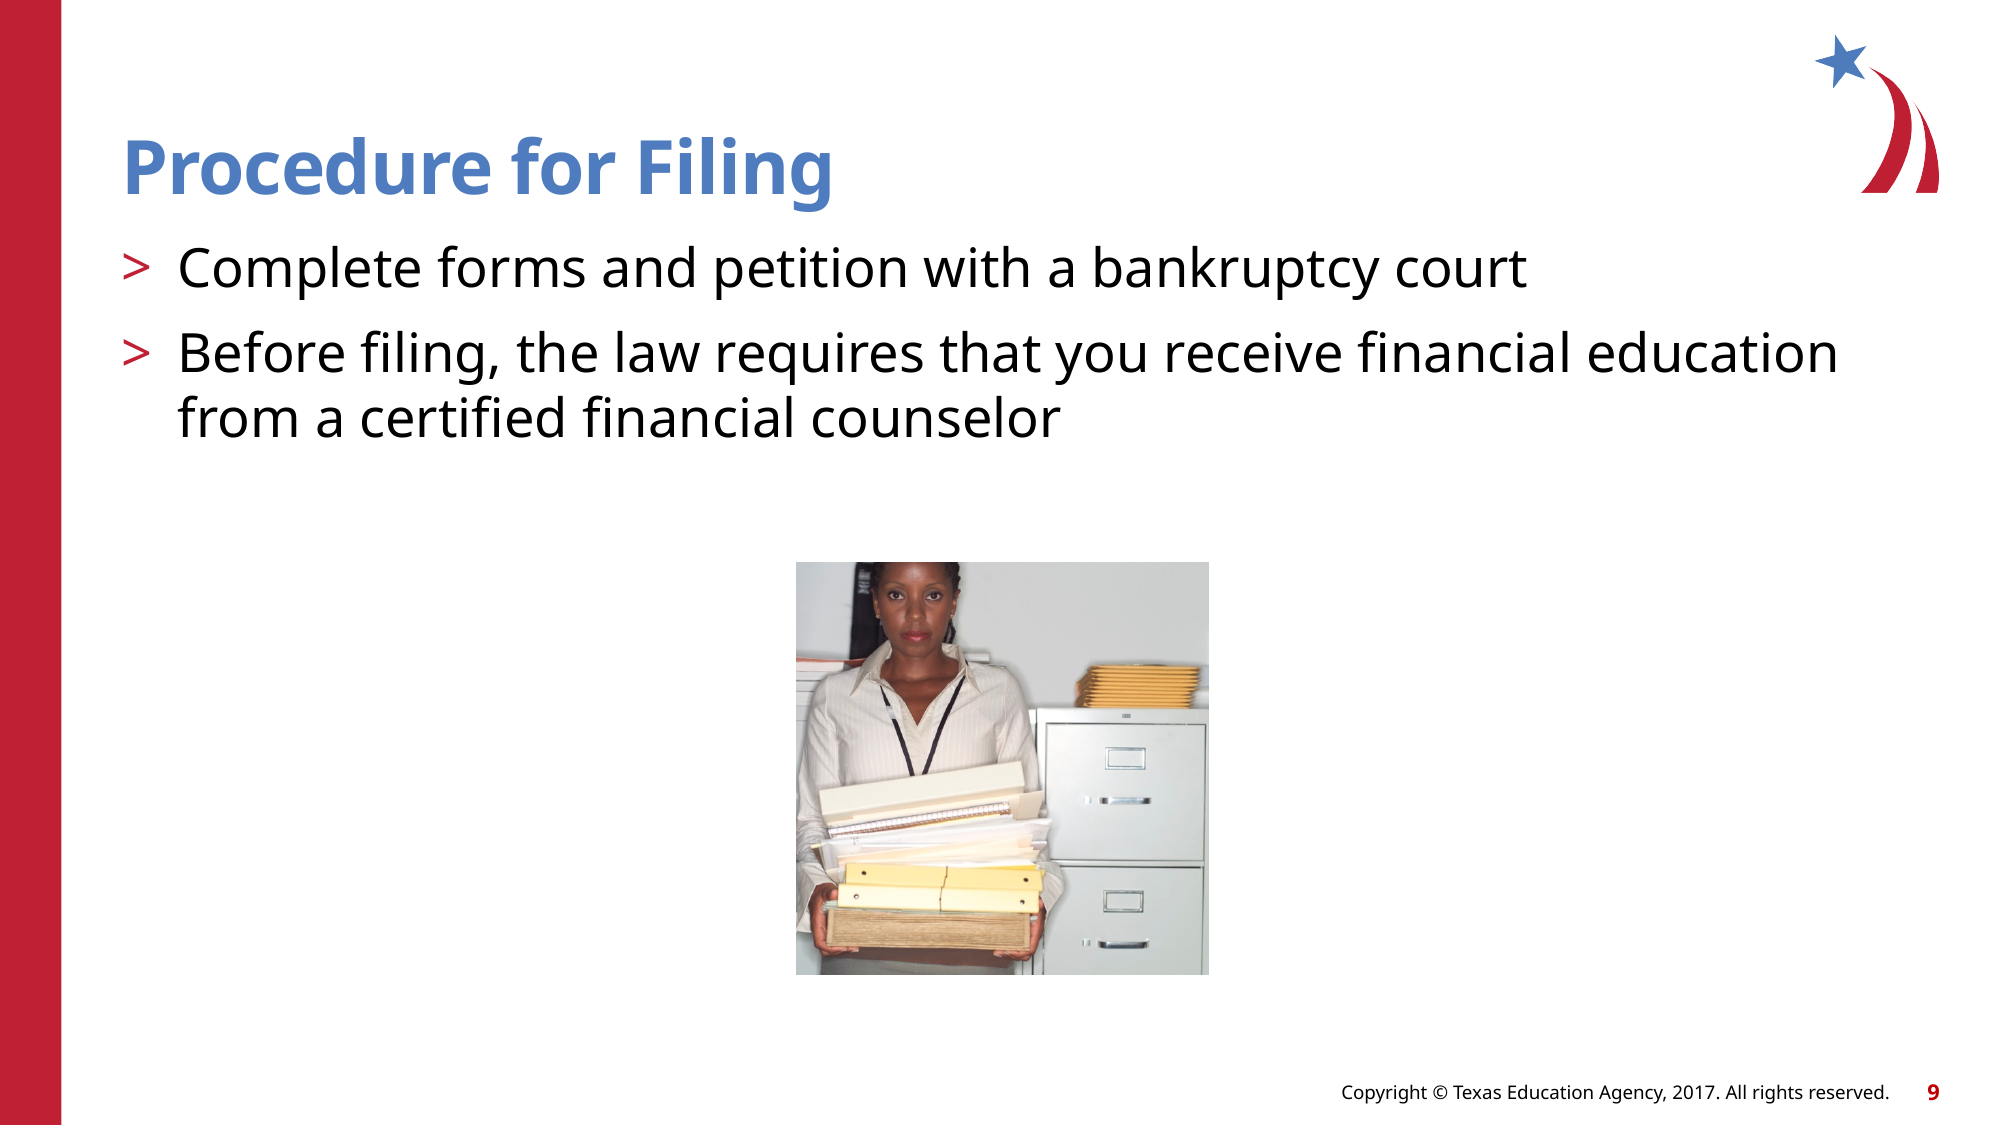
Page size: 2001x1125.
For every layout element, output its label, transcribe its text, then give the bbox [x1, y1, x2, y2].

list Complete forms and petition with a bankruptcy court Before filing, the law requires that you receive financial education from a certified financial counselor [121, 233, 1884, 1010]
picture [796, 562, 1209, 975]
picture [1814, 34, 1939, 193]
title Procedure for Filing [121, 66, 1772, 211]
